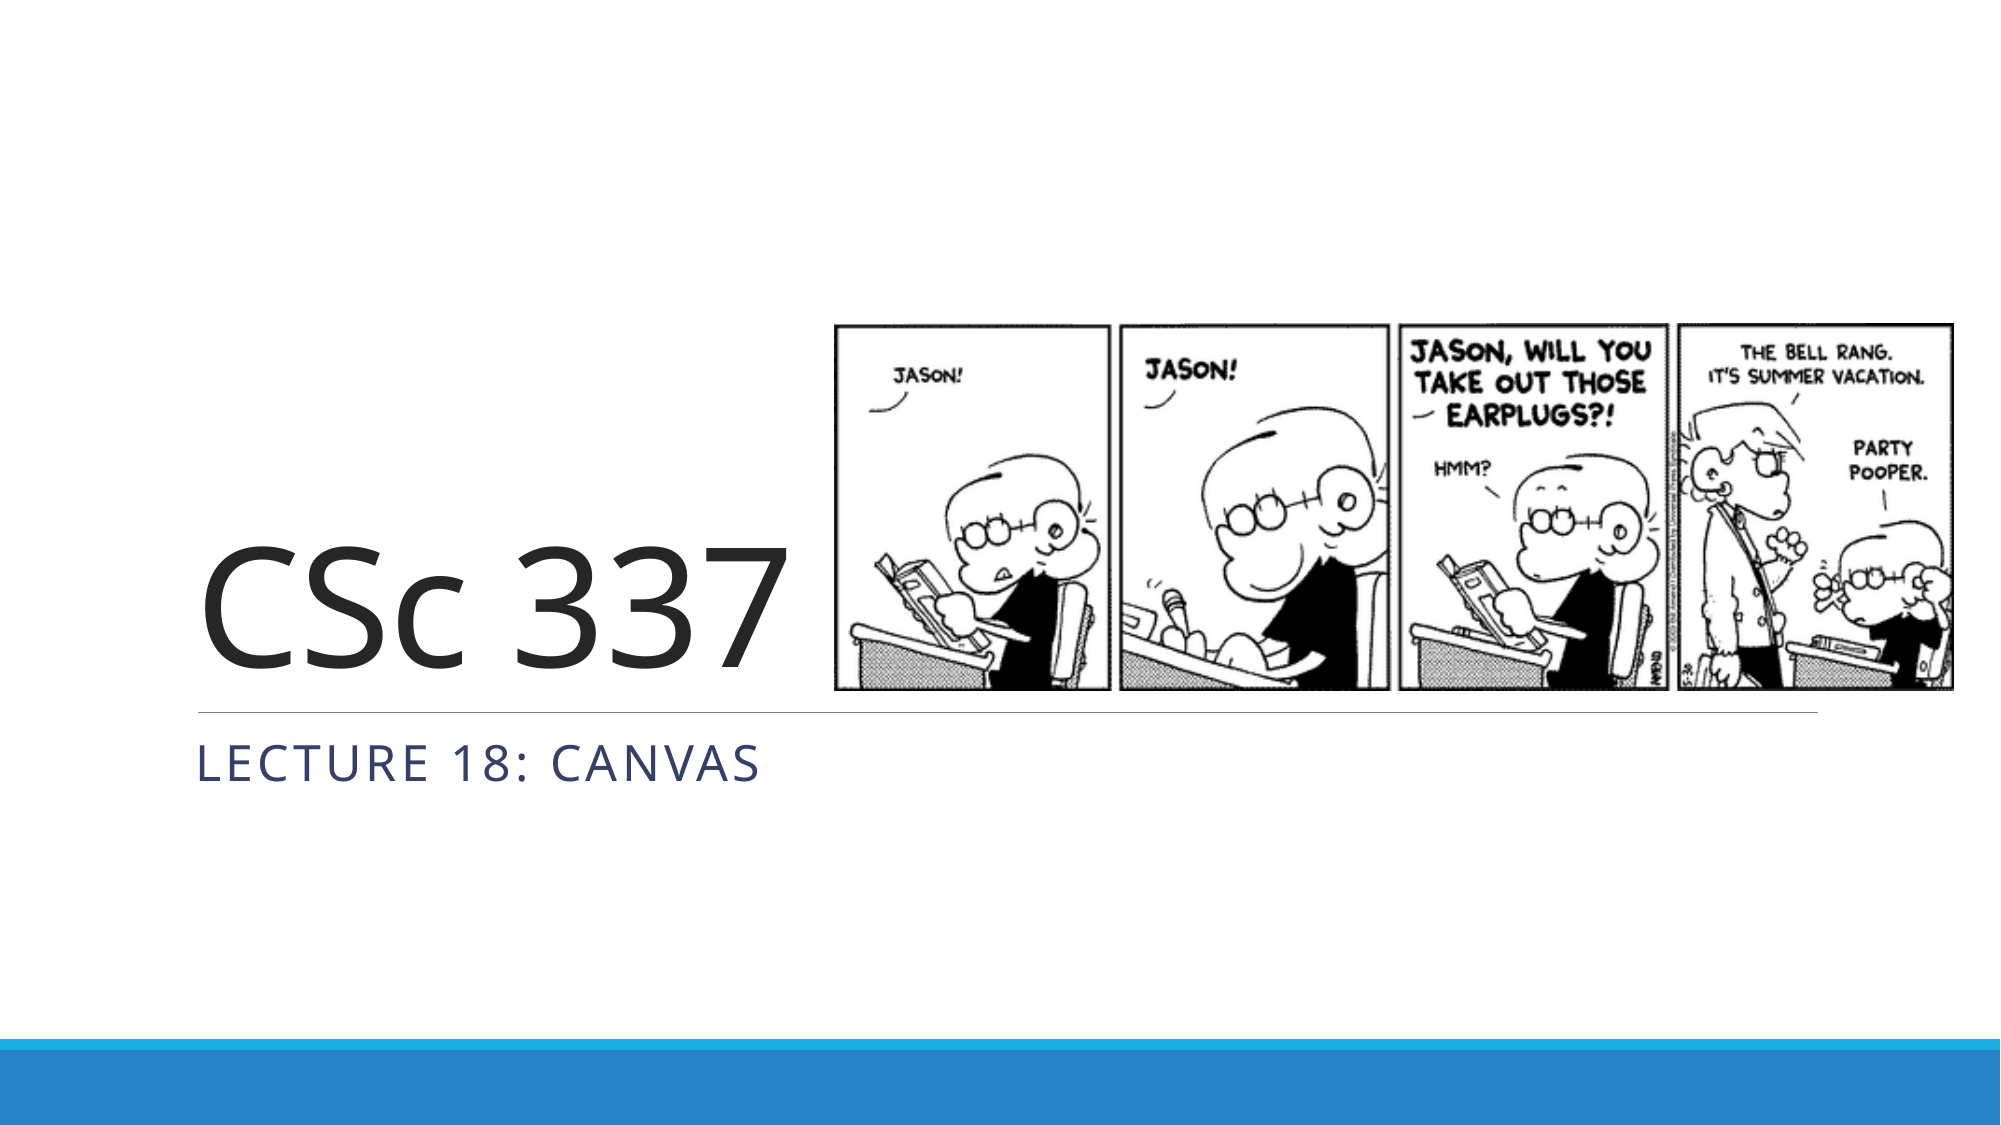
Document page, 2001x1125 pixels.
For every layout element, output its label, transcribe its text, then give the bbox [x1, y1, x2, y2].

title CSc 337 [180, 124, 1830, 710]
picture [833, 322, 1955, 691]
subtitle Lecture 18: Canvas [180, 730, 1831, 919]
